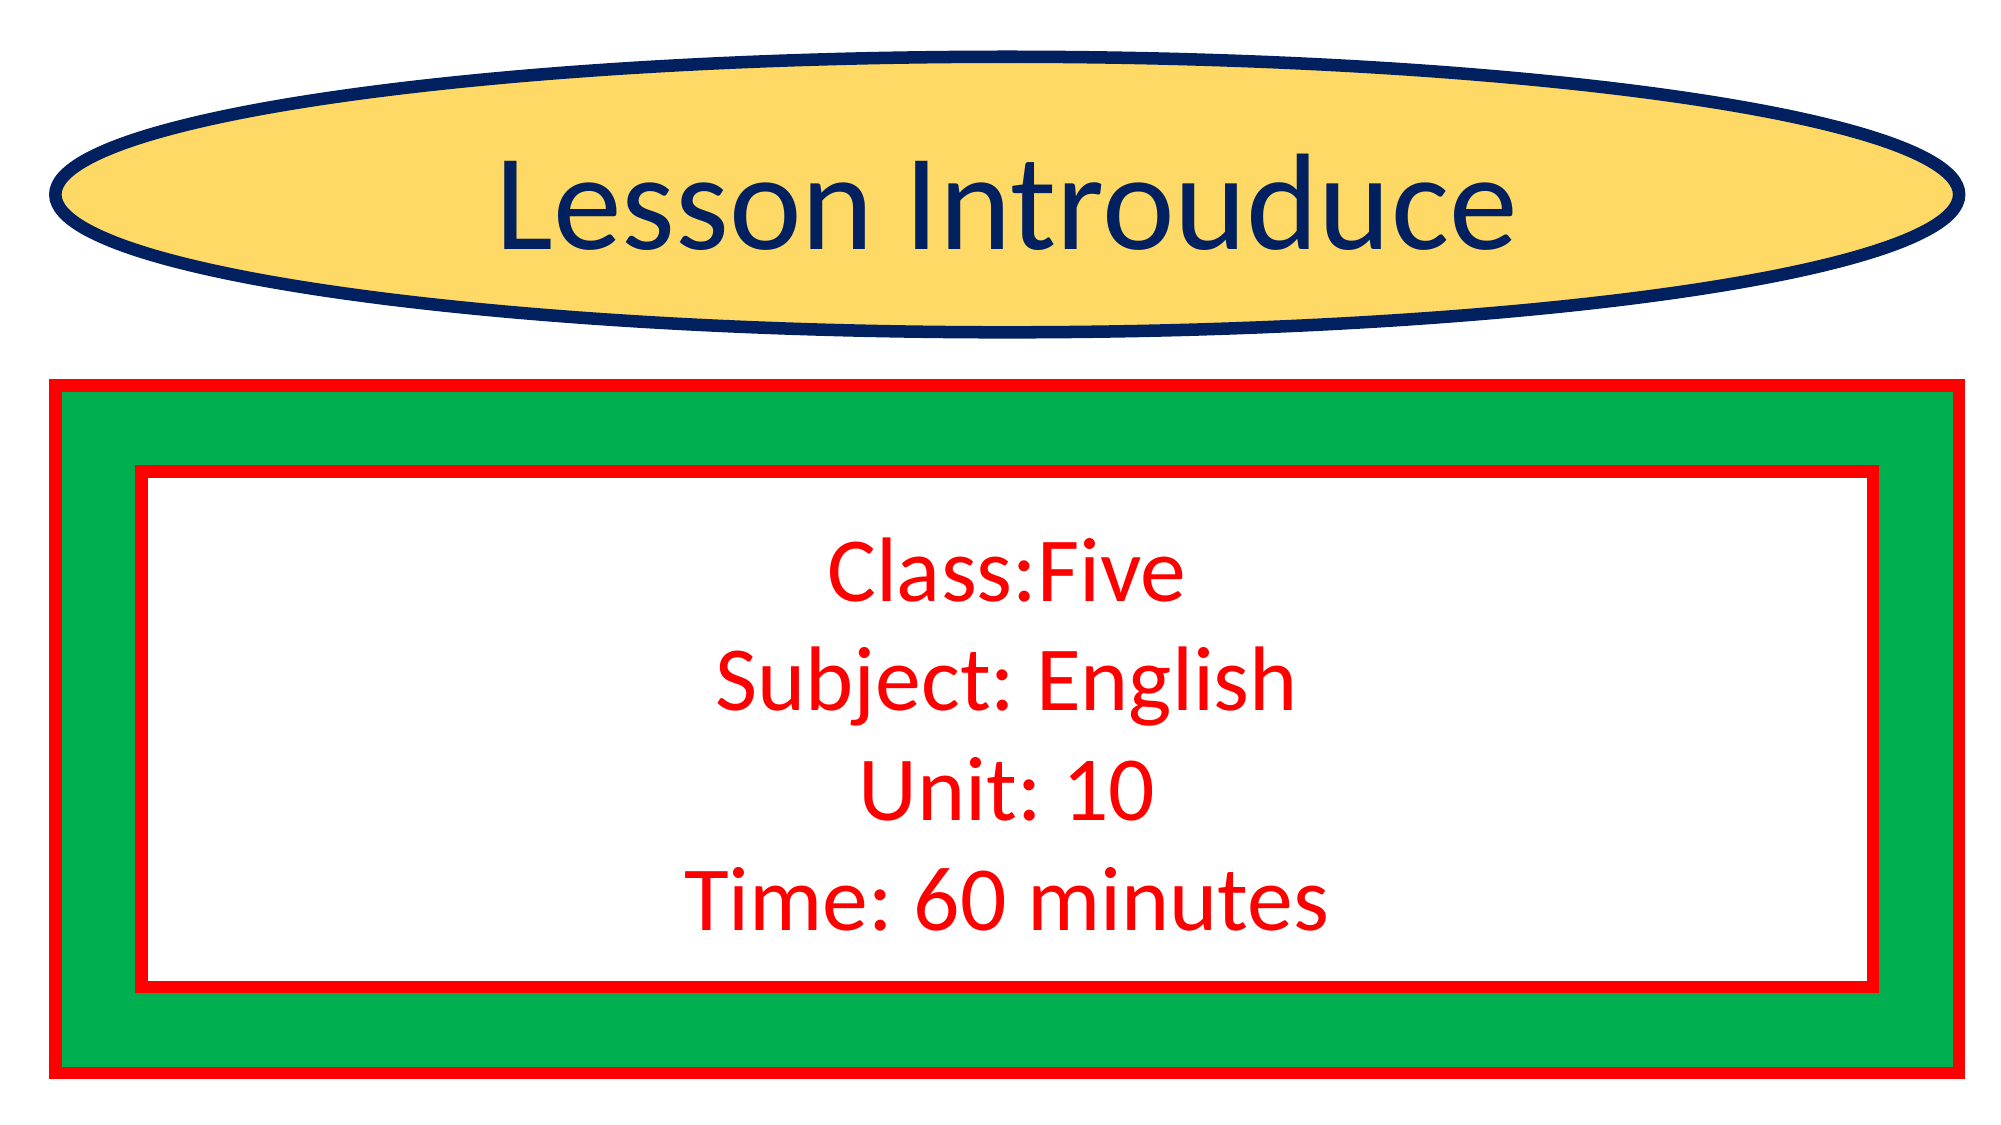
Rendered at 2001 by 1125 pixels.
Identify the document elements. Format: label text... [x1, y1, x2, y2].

text_box Lesson Introuduce [54, 55, 1961, 334]
text_box Class:Five Subject: English Unit: 10 Time: 60 minutes [54, 384, 1960, 1074]
